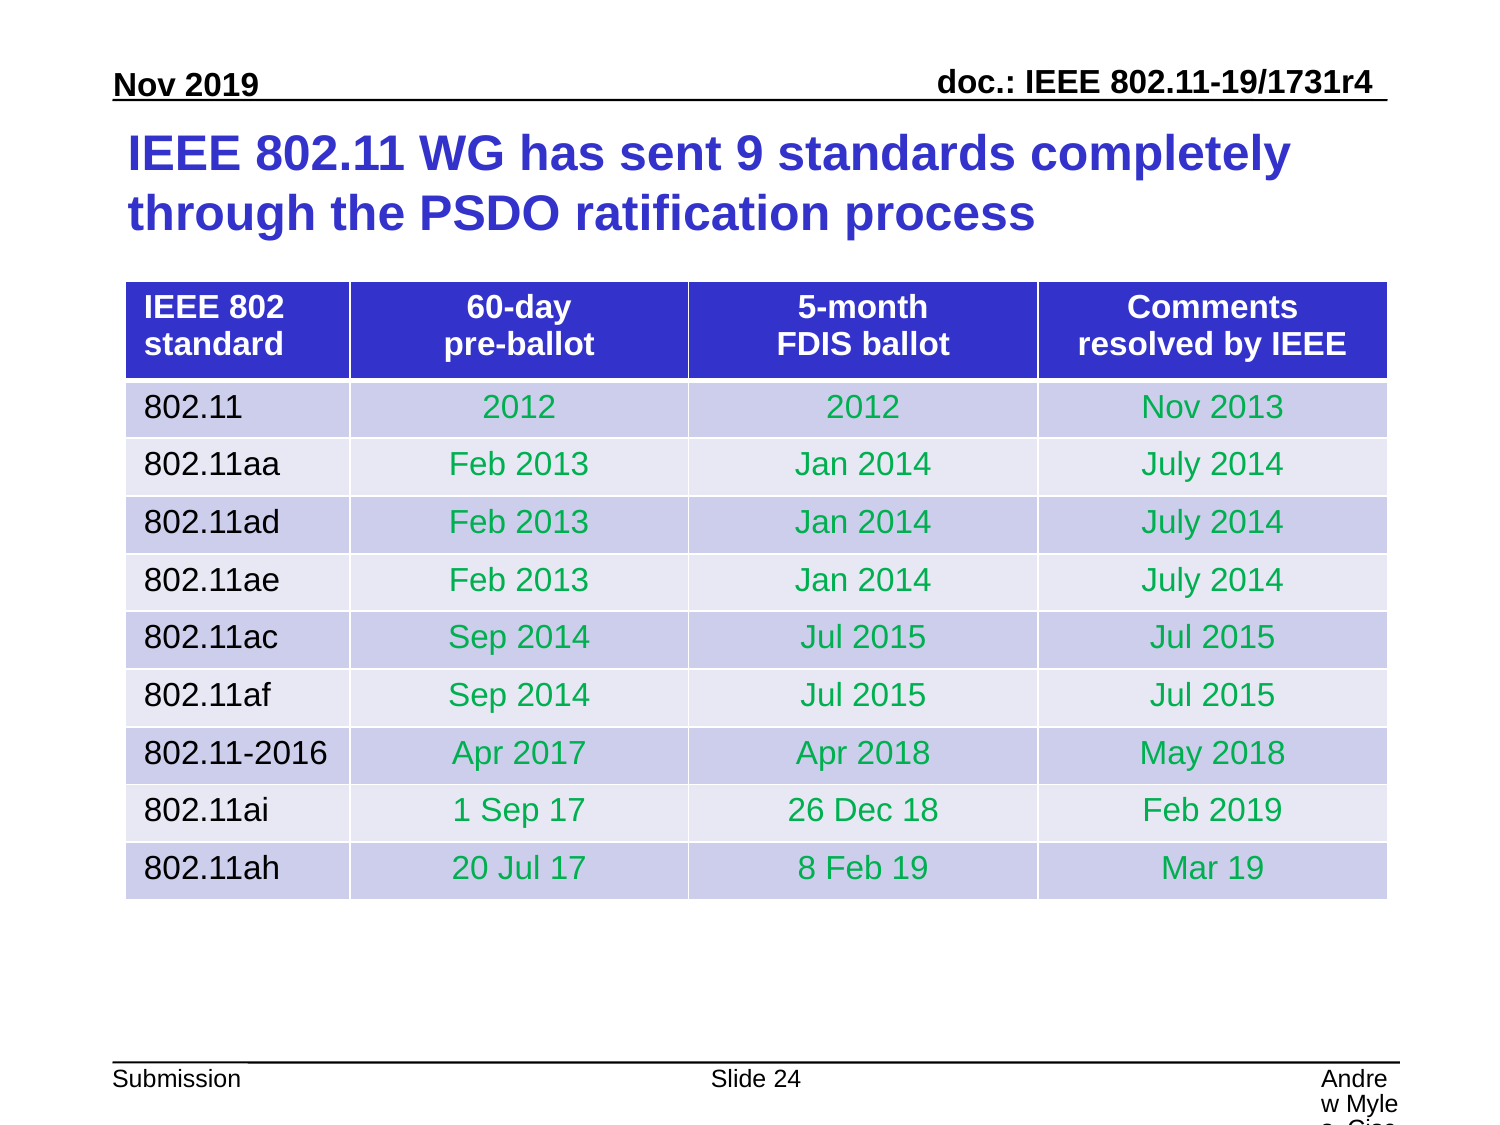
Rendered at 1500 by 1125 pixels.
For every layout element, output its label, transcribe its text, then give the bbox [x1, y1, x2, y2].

table_cell 802.11aa [126, 439, 349, 495]
table_cell July 2014 [1039, 439, 1387, 495]
table_header 60-day pre-ballot [351, 282, 688, 378]
table_header Comments resolved by IEEE [1039, 282, 1387, 378]
table_cell 802.11ac [126, 612, 349, 668]
table_cell Mar 19 [1039, 843, 1387, 899]
table_cell Jan 2014 [689, 439, 1037, 495]
table_cell Sep 2014 [351, 670, 688, 726]
slide_number Slide 24 [709, 1061, 803, 1093]
table_cell Feb 2013 [351, 497, 688, 553]
footer Andrew Myles, Cisco [1320, 1061, 1402, 1093]
table_header IEEE 802 standard [126, 282, 349, 378]
table_cell Apr 2017 [351, 728, 688, 784]
table_cell 2012 [351, 383, 688, 437]
table_cell 26 Dec 18 [689, 785, 1037, 841]
table_cell 802.11ad [126, 497, 349, 553]
table_cell Feb 2019 [1039, 785, 1387, 841]
table_cell Sep 2014 [351, 612, 688, 668]
table_cell Jul 2015 [1039, 670, 1387, 726]
table_cell July 2014 [1039, 497, 1387, 553]
table_cell Jul 2015 [689, 612, 1037, 668]
table_cell 802.11ah [126, 843, 349, 899]
table_header 5-month FDIS ballot [689, 282, 1037, 378]
table_cell 2012 [689, 383, 1037, 437]
table_cell Feb 2013 [351, 439, 688, 495]
table_cell Jul 2015 [1039, 612, 1387, 668]
table_cell 1 Sep 17 [351, 785, 688, 841]
table_cell Jan 2014 [689, 555, 1037, 610]
table_cell Nov 2013 [1039, 383, 1387, 437]
table_cell 802.11ae [126, 555, 349, 610]
table_cell 802.11 [126, 383, 349, 437]
table_cell 802.11af [126, 670, 349, 726]
table_cell May 2018 [1039, 728, 1387, 784]
table_cell Jul 2015 [689, 670, 1037, 726]
table_cell 8 Feb 19 [689, 843, 1037, 899]
table_cell Feb 2013 [351, 555, 688, 610]
table_cell Jan 2014 [689, 497, 1037, 553]
title IEEE 802.11 WG has sent 9 standards completely through the PSDO ratification process [112, 112, 1388, 288]
table_cell Apr 2018 [689, 728, 1037, 784]
table_cell July 2014 [1039, 555, 1387, 610]
table_cell 802.11ai [126, 785, 349, 841]
table_cell 802.11-2016 [126, 728, 349, 784]
table_cell 20 Jul 17 [351, 843, 688, 899]
